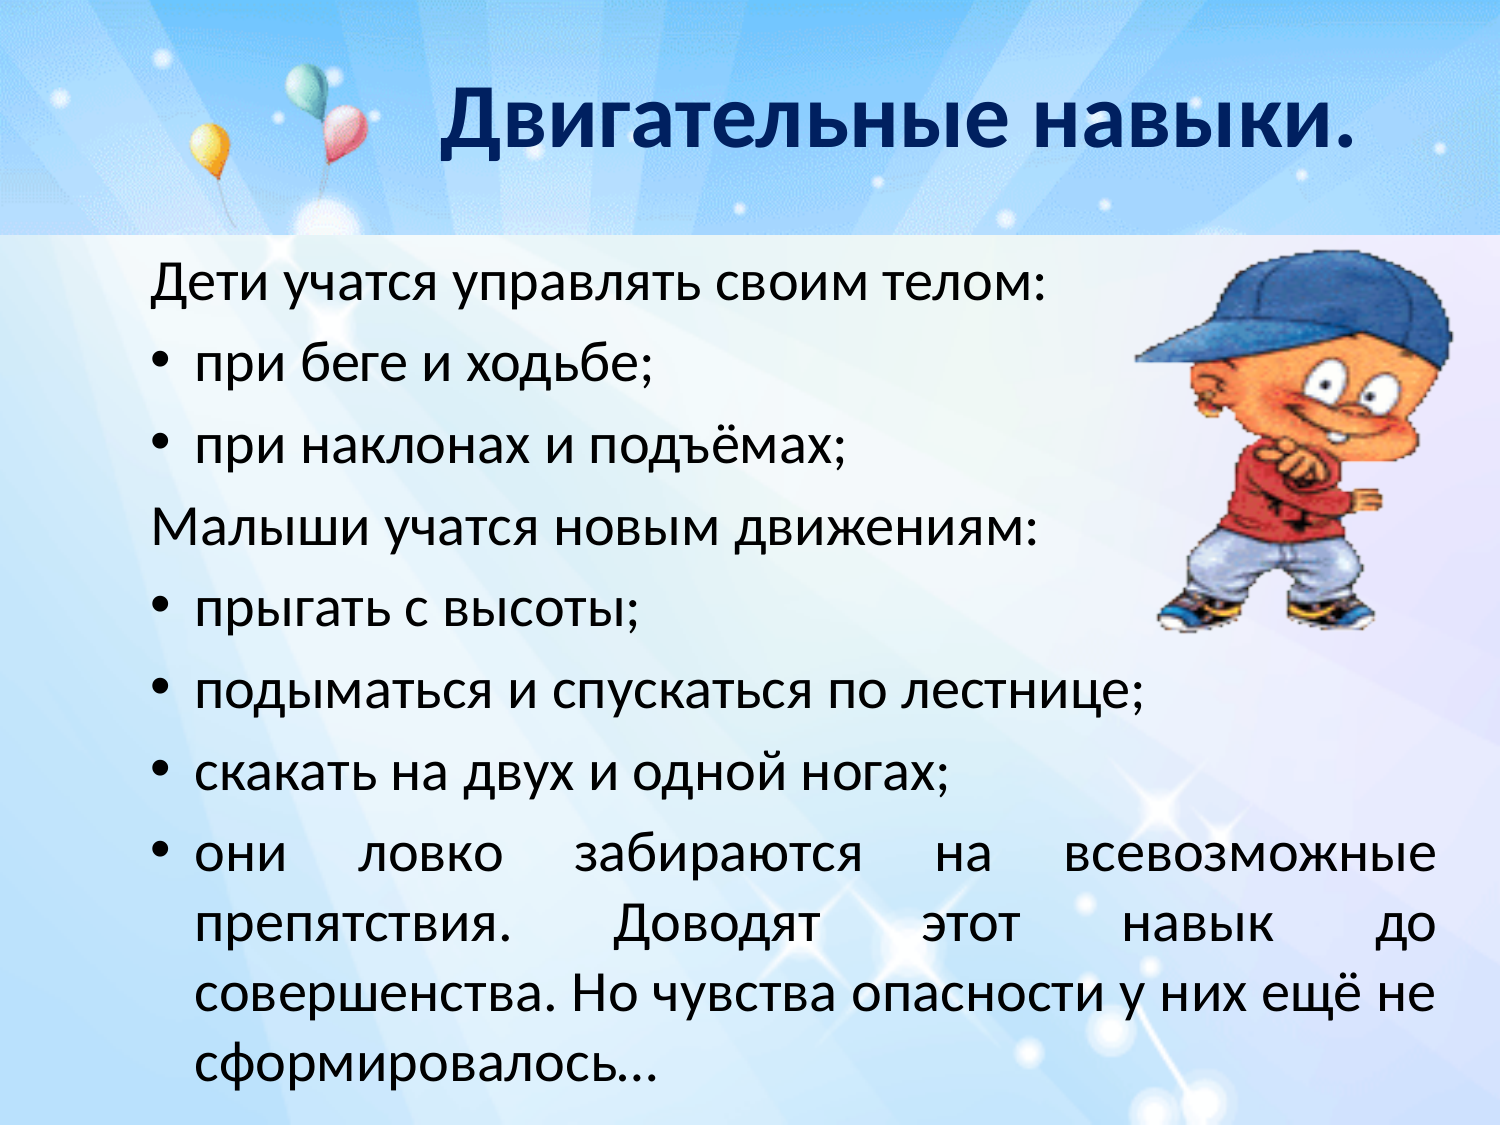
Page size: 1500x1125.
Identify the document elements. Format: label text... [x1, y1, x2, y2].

list Дети учатся управлять своим телом: при беге и ходьбе; при наклонах и подъёмах; Малыши учатся новым движениям: прыгать с высоты; подыматься и спускаться по лестнице; скакать на двух и одной ногах; они ловко забираются на всевозможные препятствия. Доводят этот навык до совершенства. Но чувства опасности у них ещё не сформировалось… [135, 234, 1454, 847]
title Двигательные навыки. [374, 44, 1426, 177]
picture [0, 0, 1500, 1125]
